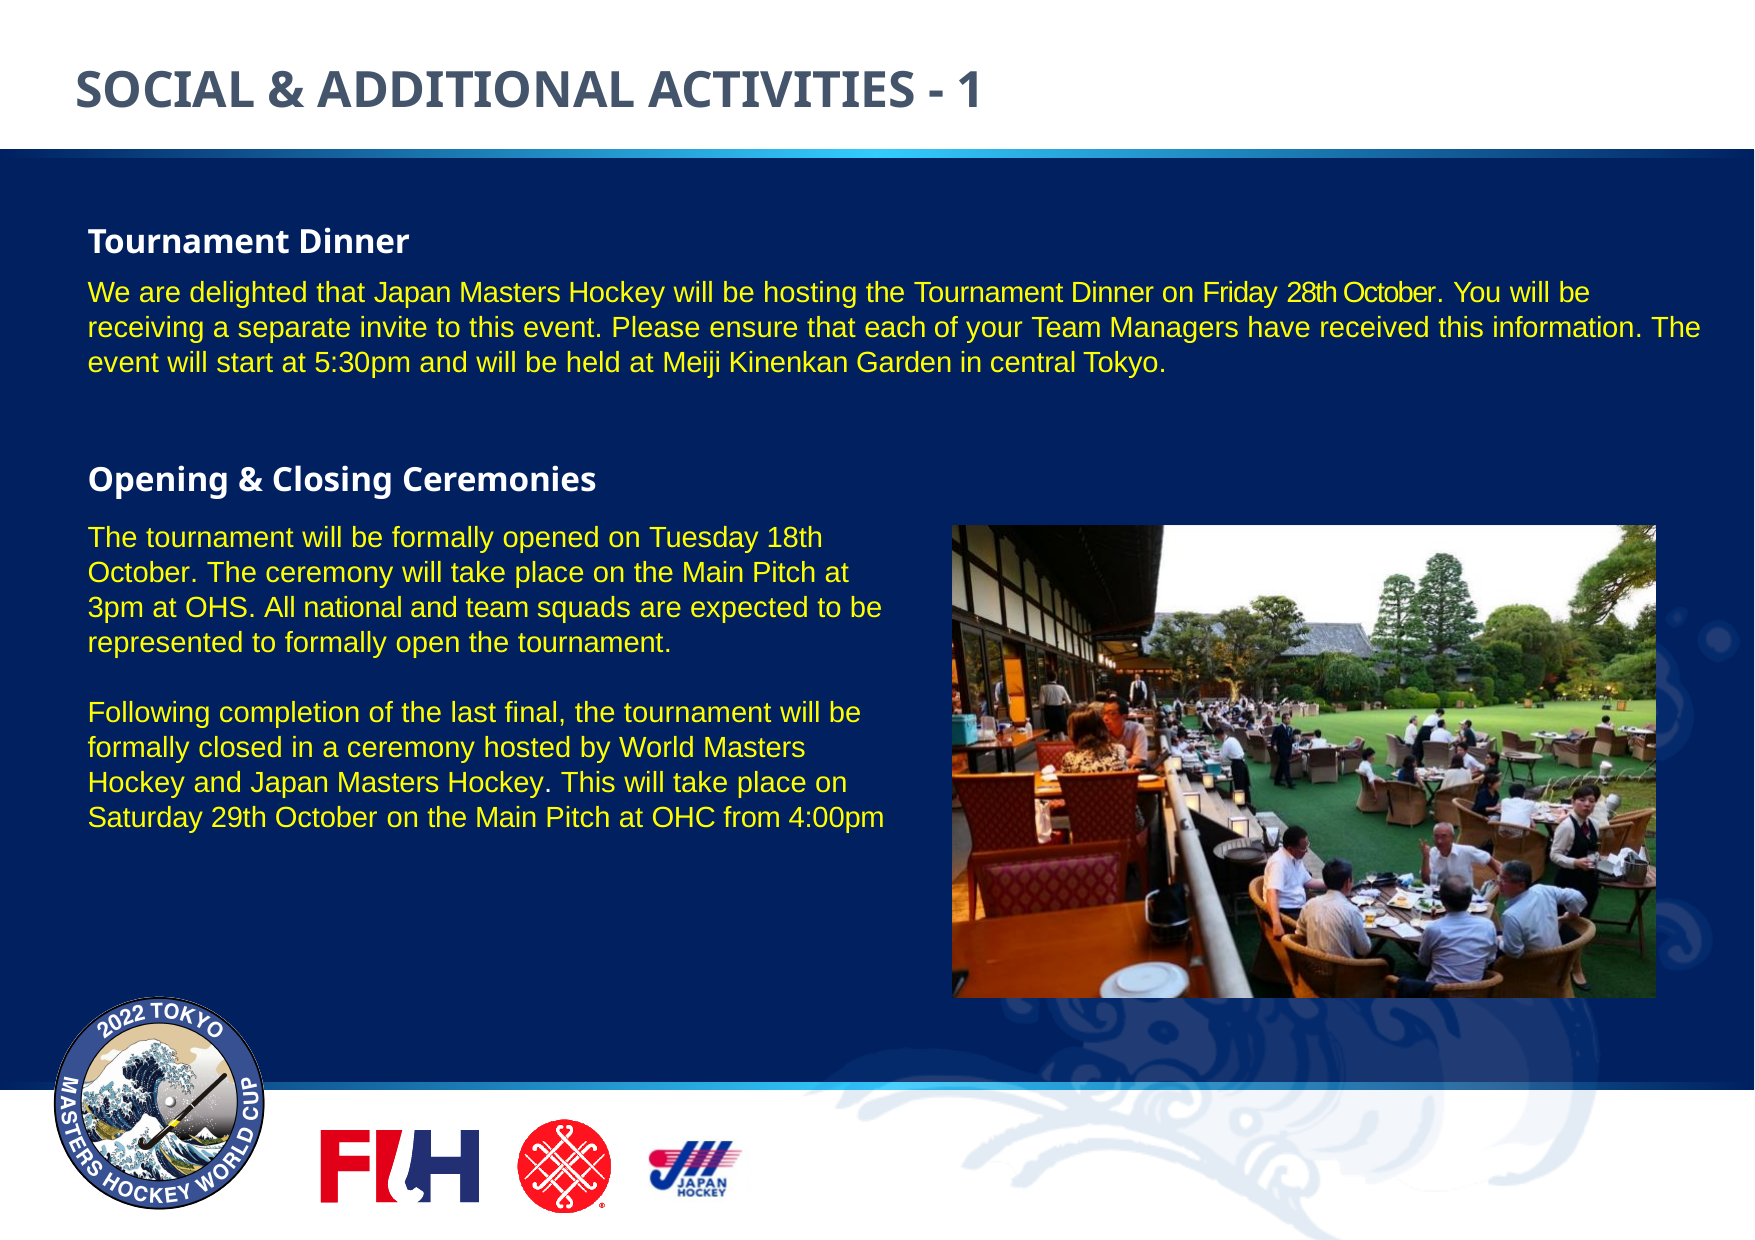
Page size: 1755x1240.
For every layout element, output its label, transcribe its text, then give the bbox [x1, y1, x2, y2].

table_cell Ms Ishbel DICKENS [836, 1082, 911, 1090]
table_cell 11 [973, 1082, 1055, 1090]
text_box Opening & Closing Ceremonies The tournament will be formally opened on Tuesday 18th October. The ceremony will take place on the Main Pitch at 3pm at OHS. All national and team squads are expected to be represented to formally open the tournament. Following completion of the last final, the tournament will be formally closed in a ceremony hosted by World Masters Hockey and Japan Masters Hockey. This will take place on Saturday 29th October on the Main Pitch at OHC from 4:00pm [77, 444, 900, 833]
picture [951, 525, 1656, 998]
picture [52, 995, 266, 1211]
picture [517, 1119, 611, 1213]
text_box SOCIAL & ADDITIONAL ACTIVITIES - 1 [39, 50, 1040, 126]
text_box Tournament Dinner We are delighted that Japan Masters Hockey will be hosting the Tournament Dinner on Friday 28th October. You will be receiving a separate invite to this event. Please ensure that each of your Team Managers have received this information. The event will start at 5:30pm and will be held at Meiji Kinenkan Garden in central Tokyo. [77, 207, 1703, 464]
picture [635, 1130, 751, 1211]
